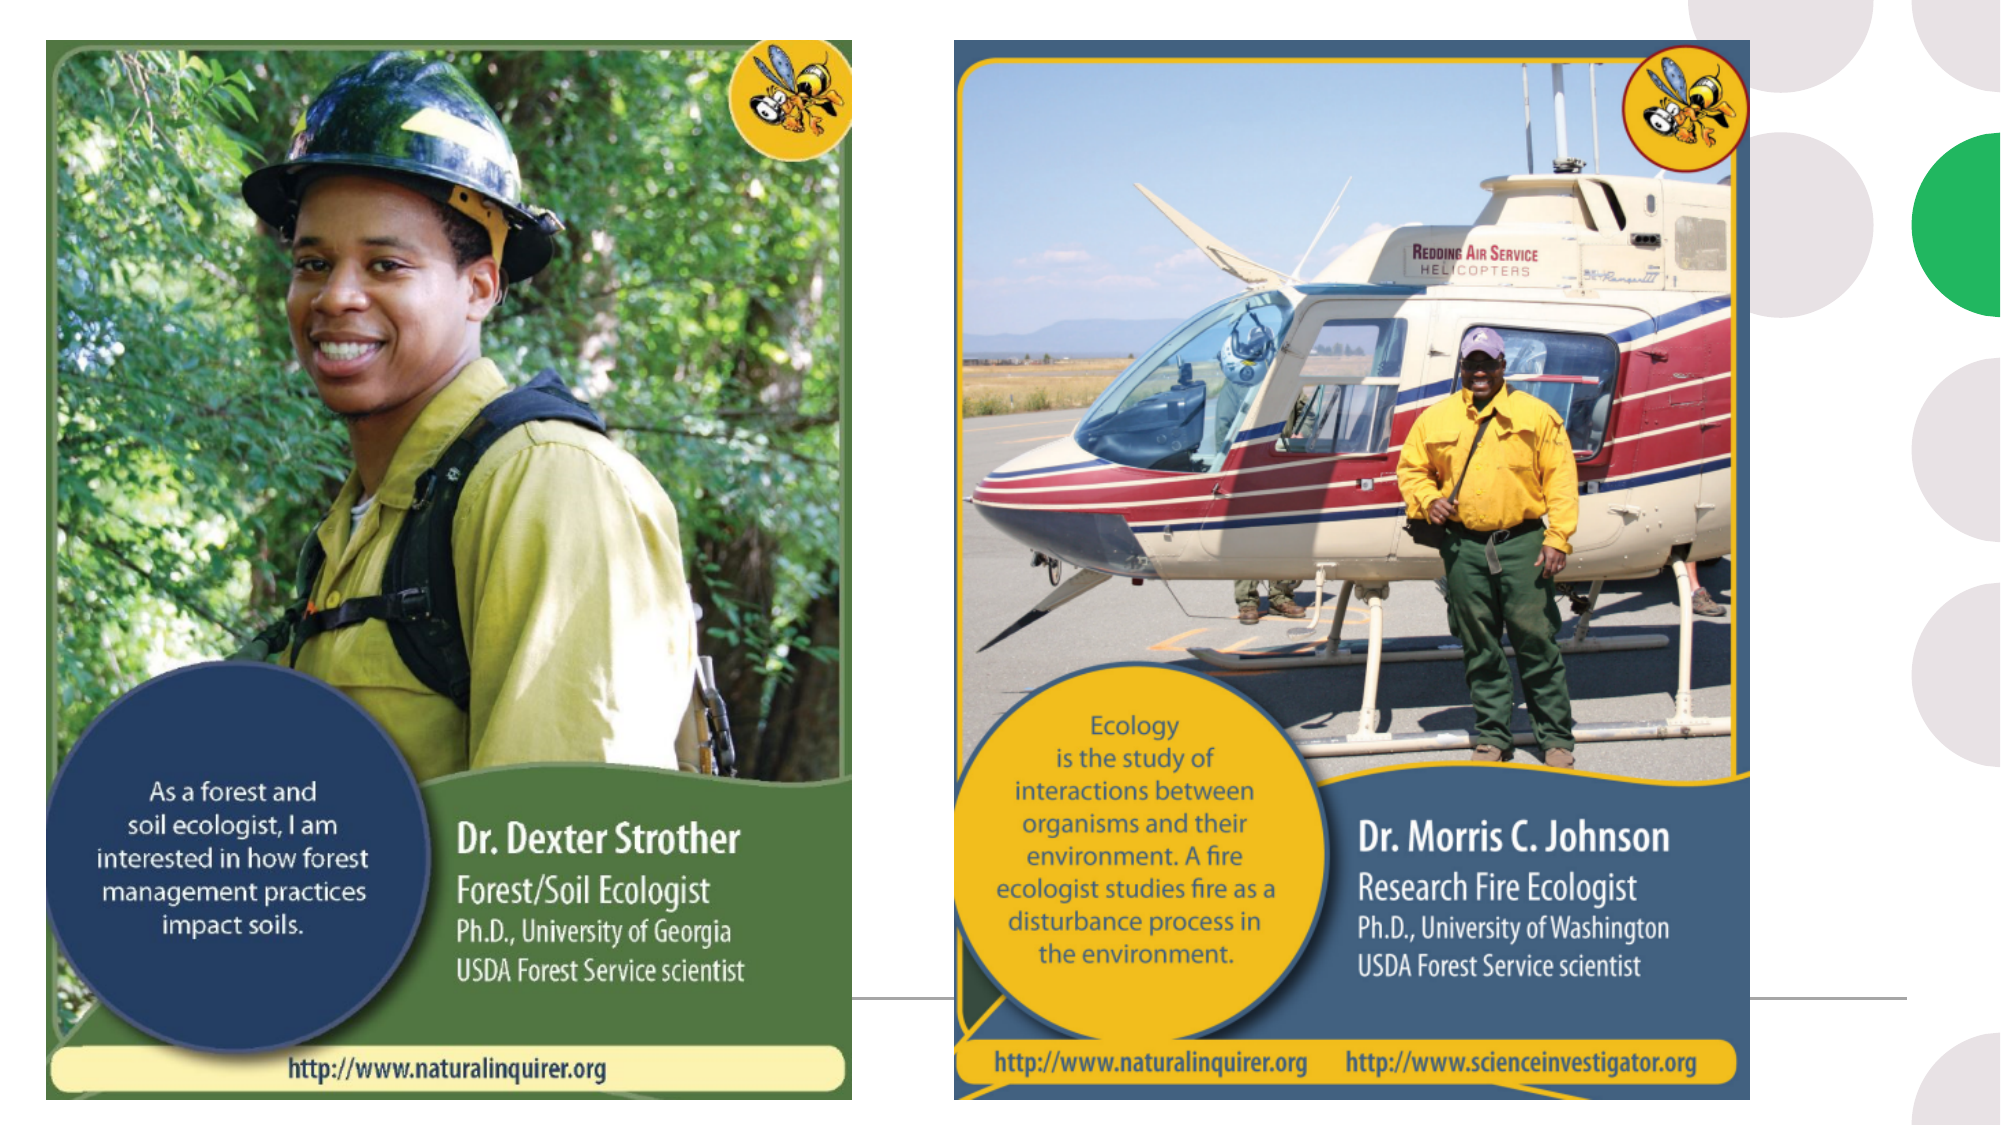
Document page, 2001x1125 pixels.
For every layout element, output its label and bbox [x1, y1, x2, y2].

list [46, 40, 852, 1100]
list [954, 40, 1750, 1100]
